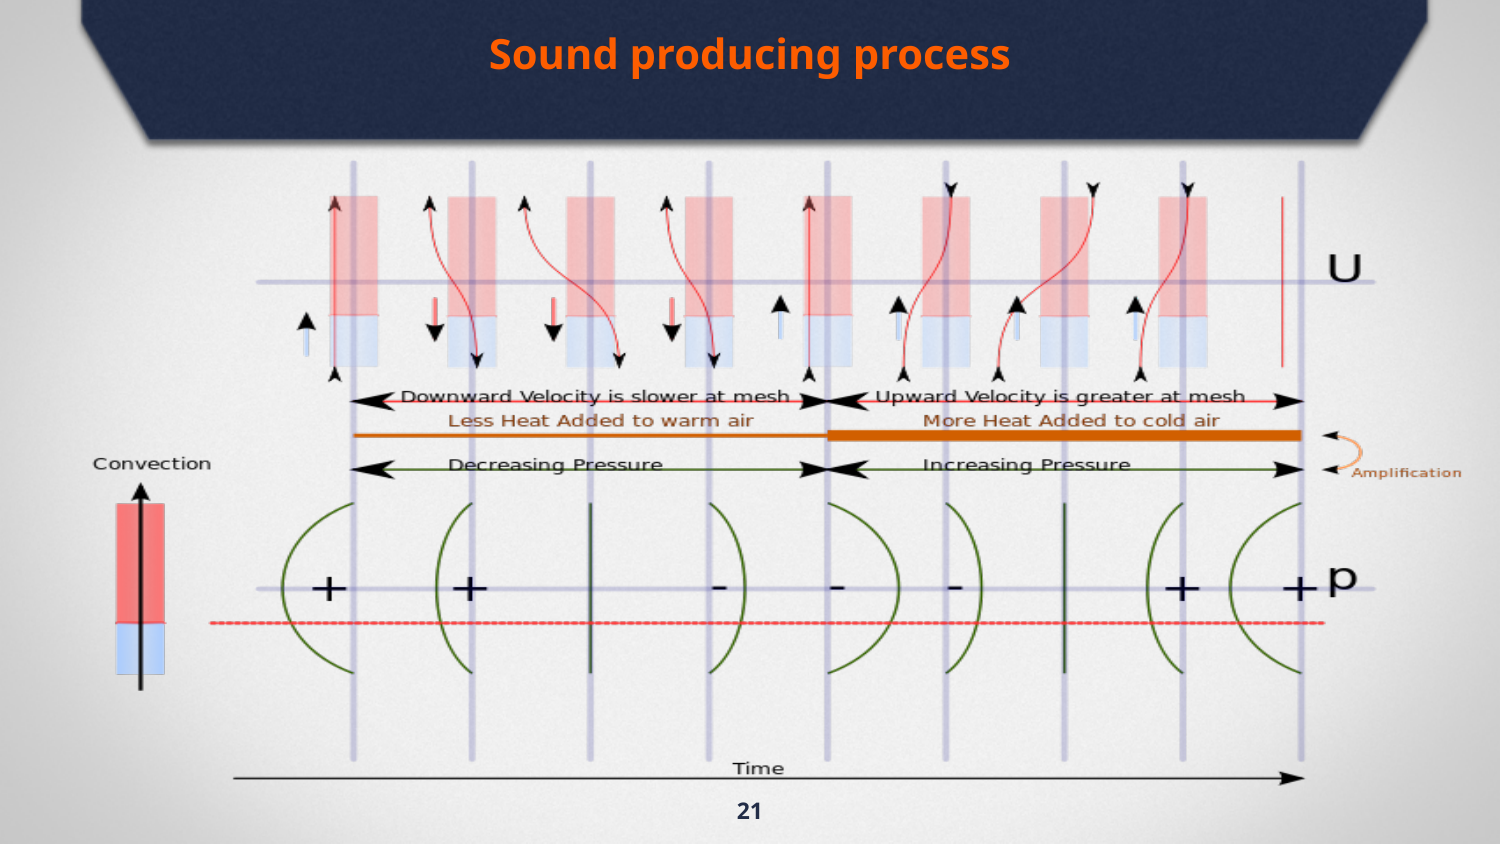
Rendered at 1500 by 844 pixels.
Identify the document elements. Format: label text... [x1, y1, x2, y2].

picture [69, 128, 1478, 844]
list Sound producing process [112, 33, 1388, 79]
picture [0, 0, 1500, 844]
